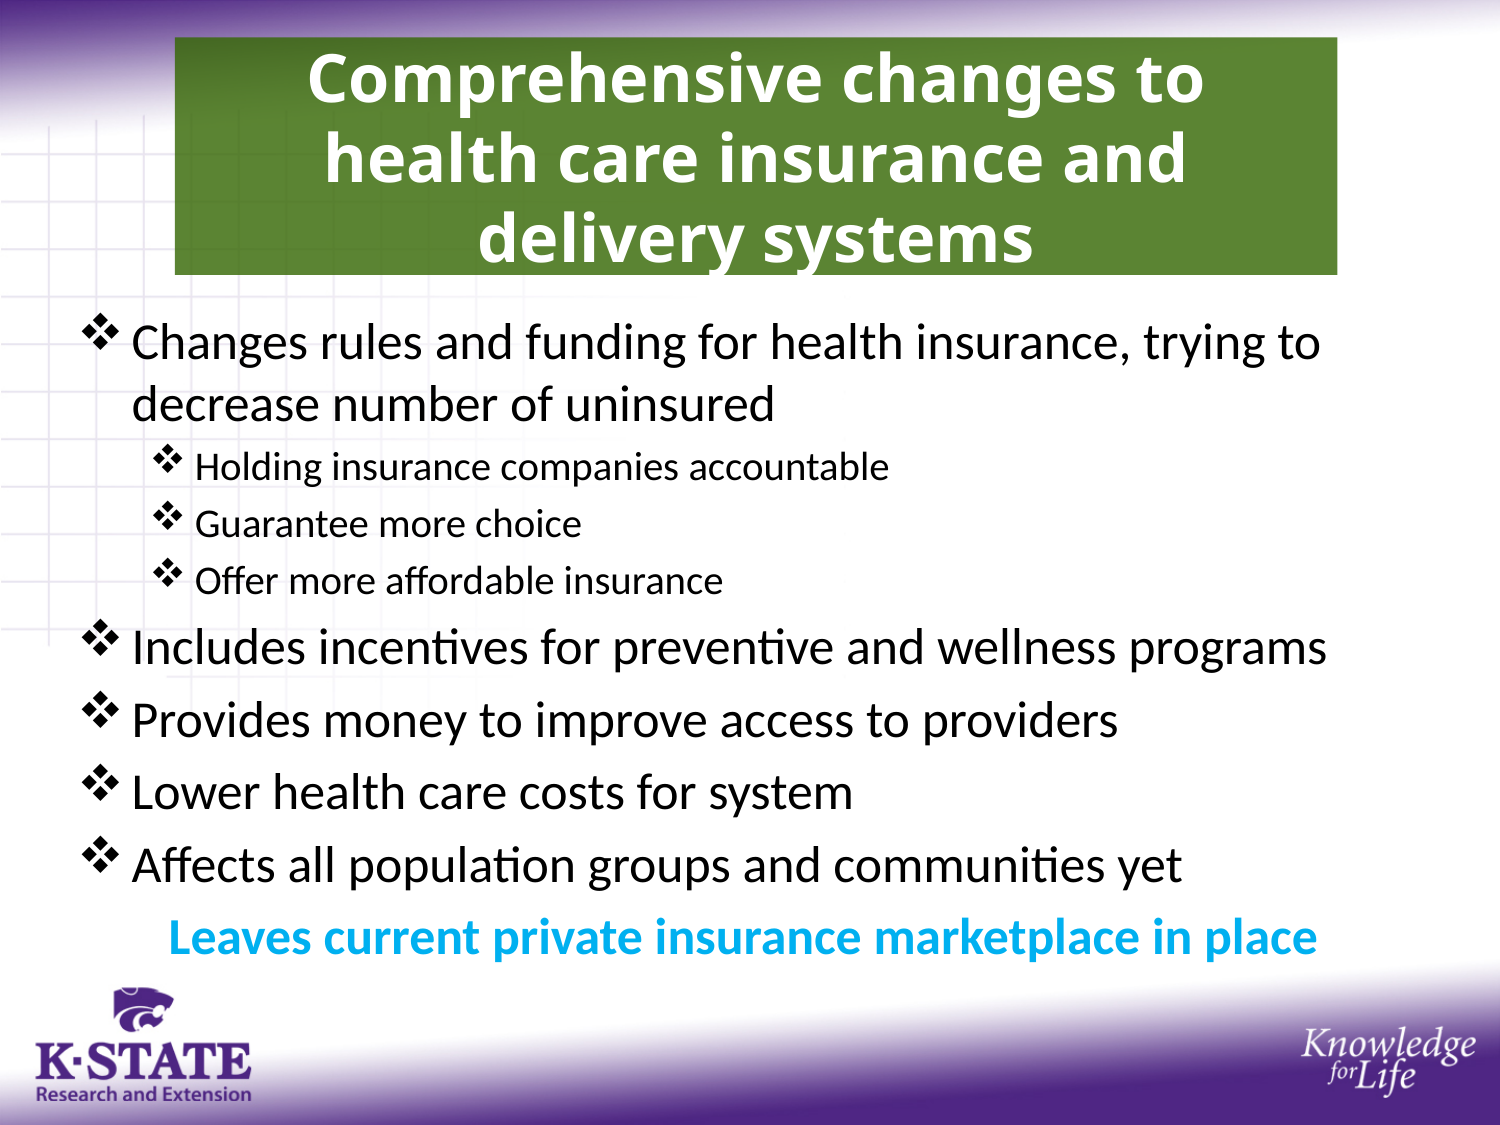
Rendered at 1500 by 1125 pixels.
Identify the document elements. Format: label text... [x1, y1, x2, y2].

list Changes rules and funding for health insurance, trying to decrease number of uninsured Holding insurance companies accountable Guarantee more choice Offer more affordable insurance Includes incentives for preventive and wellness programs Provides money to improve access to providers Lower health care costs for system Affects all population groups and communities yet Leaves current private insurance marketplace in place [62, 299, 1425, 975]
text_box Comprehensive changes to health care insurance and delivery systems [174, 37, 1338, 275]
picture [0, 0, 1500, 1125]
